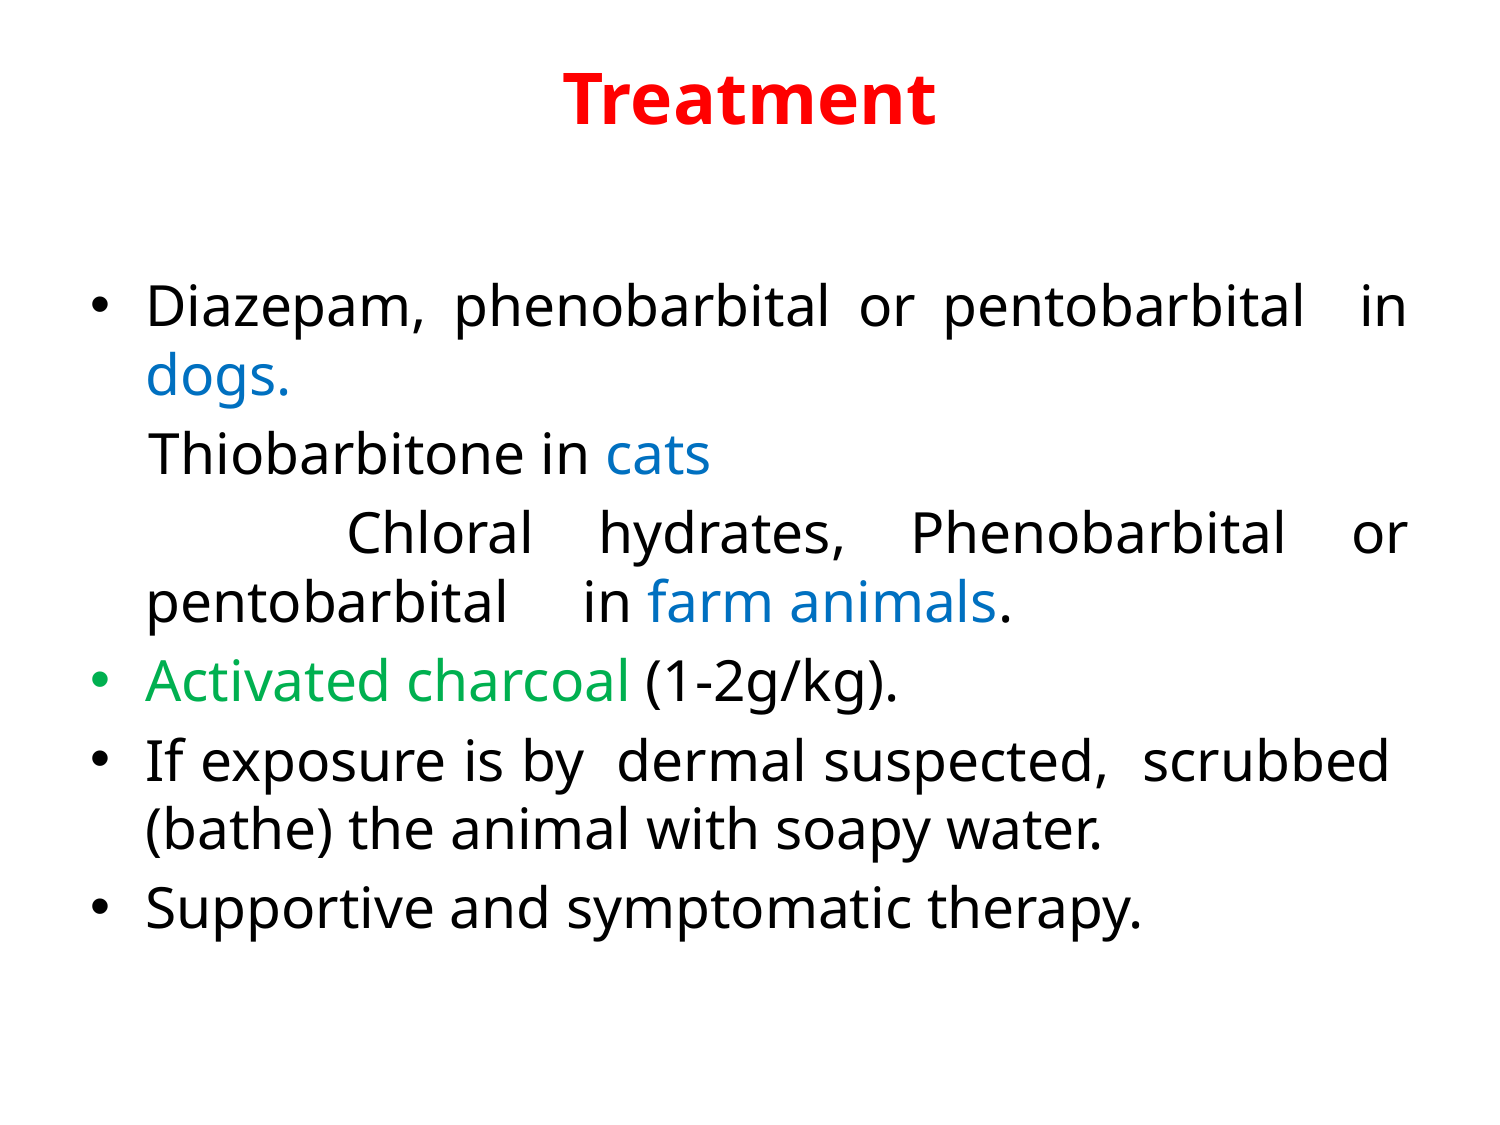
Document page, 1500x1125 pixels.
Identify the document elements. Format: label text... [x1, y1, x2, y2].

list Diazepam, phenobarbital or pentobarbital in dogs. Thiobarbitone in cats Chloral hydrates, Phenobarbital or pentobarbital in farm animals. Activated charcoal (1-2g/kg). If exposure is by dermal suspected, scrubbed (bathe) the animal with soapy water. Supportive and symptomatic therapy. [75, 262, 1425, 1005]
title Treatment [75, 45, 1425, 233]
